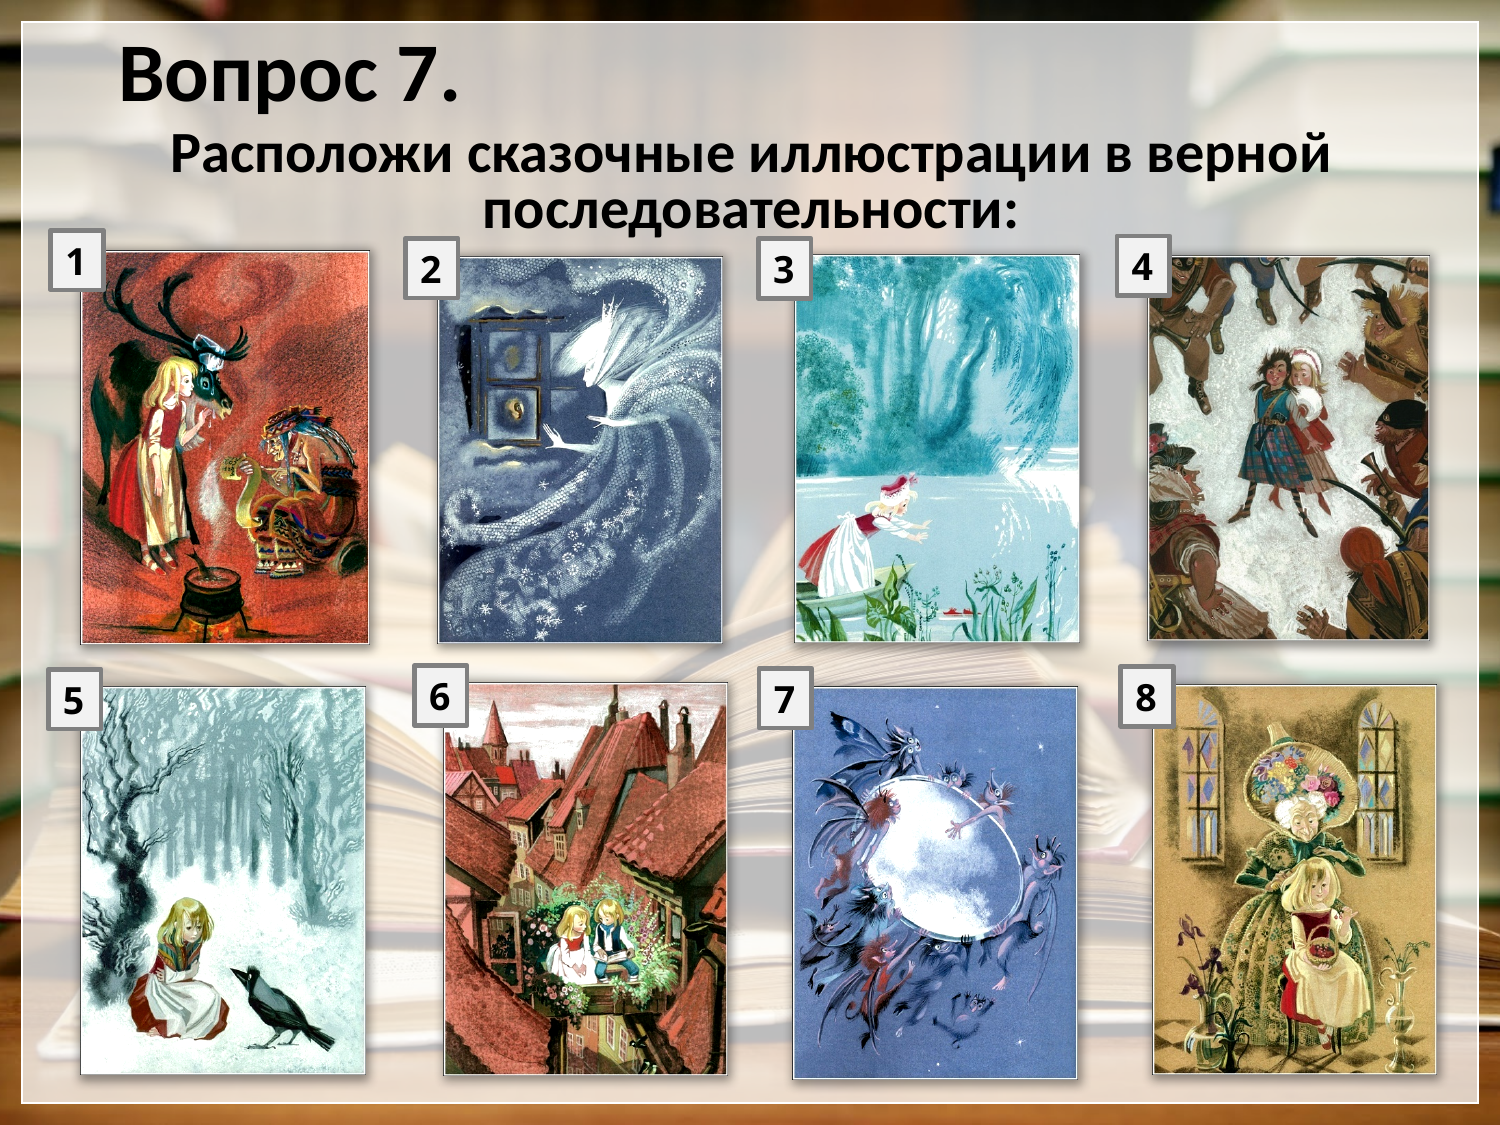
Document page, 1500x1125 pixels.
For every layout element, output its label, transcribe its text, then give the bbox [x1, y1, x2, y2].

text_box 7 [759, 668, 812, 728]
text_box 6 [414, 665, 468, 726]
text_box 1 [50, 230, 104, 290]
text_box 5 [48, 669, 101, 730]
picture [0, 0, 1500, 1125]
title Вопрос 7. [103, 21, 1397, 120]
text_box 2 [405, 238, 458, 299]
text_box Расположи сказочные иллюстрации в верной последовательности: [50, 120, 1452, 248]
text_box 3 [758, 238, 812, 299]
text_box 8 [1120, 666, 1174, 727]
text_box 4 [1116, 235, 1170, 296]
